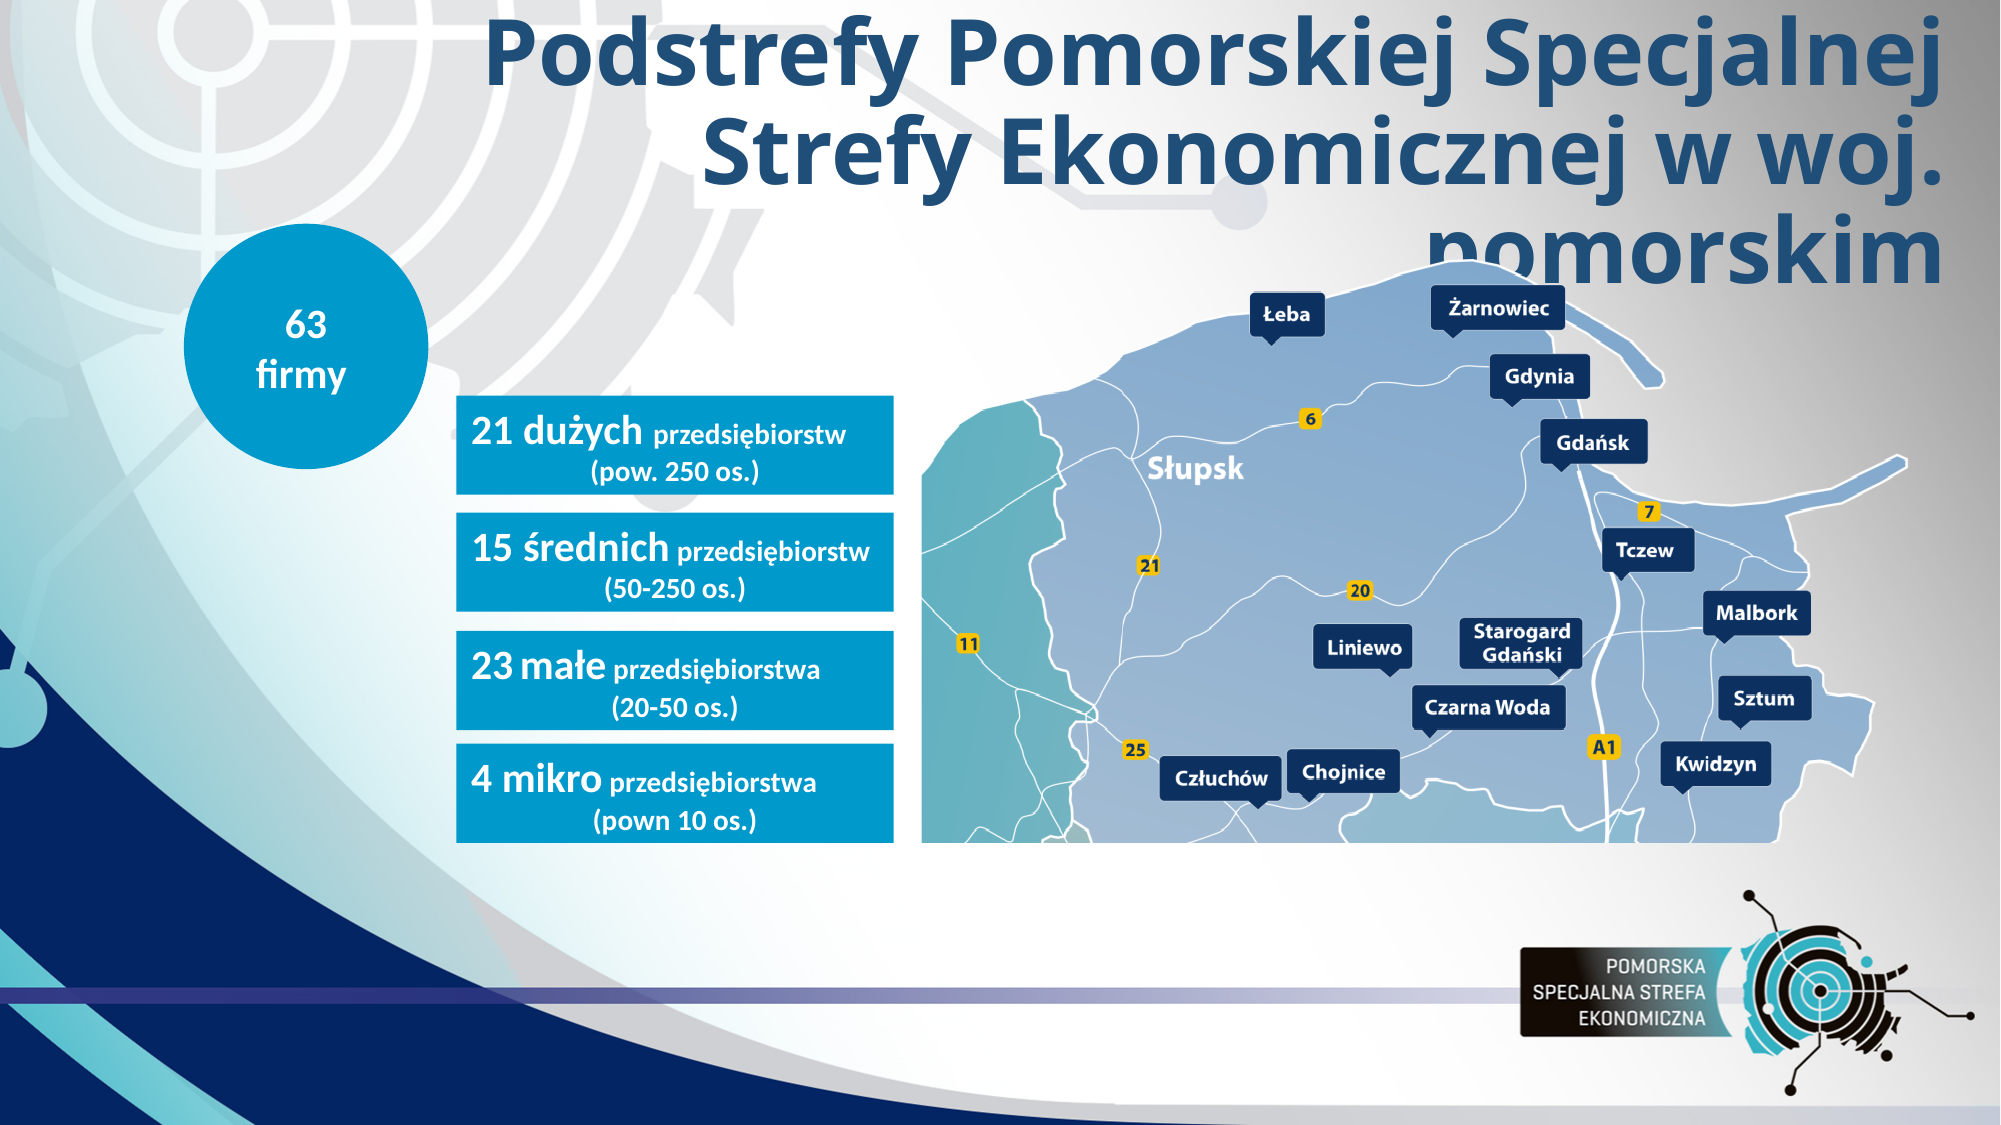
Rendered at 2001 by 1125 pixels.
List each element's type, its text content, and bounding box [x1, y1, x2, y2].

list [921, 0, 2000, 843]
picture [0, 0, 2001, 1125]
text_box 4 mikro przedsiębiorstwa (pown 10 os.) [455, 743, 895, 844]
text_box 23 małe przedsiębiorstwa (20-50 os.) [455, 630, 895, 731]
text_box 63 firmy [182, 222, 430, 471]
title Podstrefy Pomorskiej Specjalnej Strefy Ekonomicznej w woj. pomorskim [212, 45, 921, 264]
text_box 21 dużych przedsiębiorstw (pow. 250 os.) [455, 395, 895, 496]
text_box 15 średnich przedsiębiorstw (50-250 os.) [455, 512, 895, 613]
